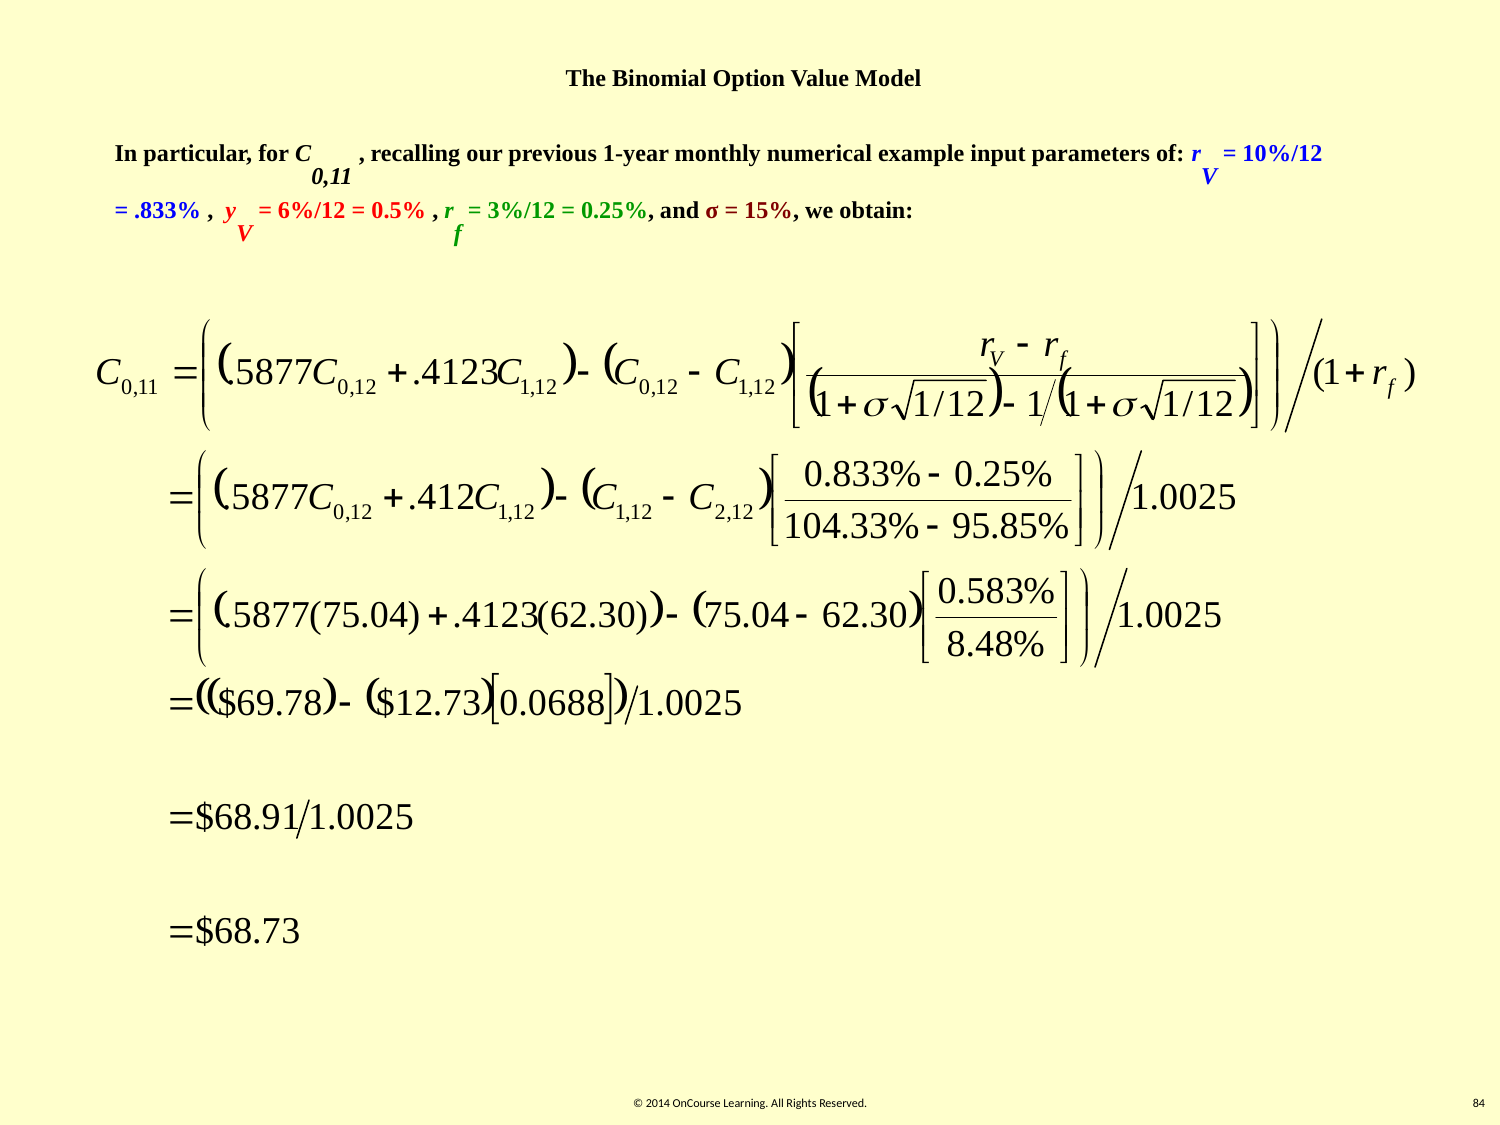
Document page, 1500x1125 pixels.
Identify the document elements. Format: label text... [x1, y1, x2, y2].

text_box In particular, for C0,11 , recalling our previous 1-year monthly numerical example input parameters of: rV = 10%/12 = .833% , yV = 6%/12 = 0.5% , rf = 3%/12 = 0.25%, and σ = 15%, we obtain: [99, 124, 1438, 254]
text_box The Binomial Option Value Model [149, 50, 1338, 115]
slide_number 84 [1149, 1046, 1500, 1125]
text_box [90, 312, 1423, 959]
footer © 2014 OnCourse Learning. All Rights Reserved. [237, 1046, 1149, 1125]
